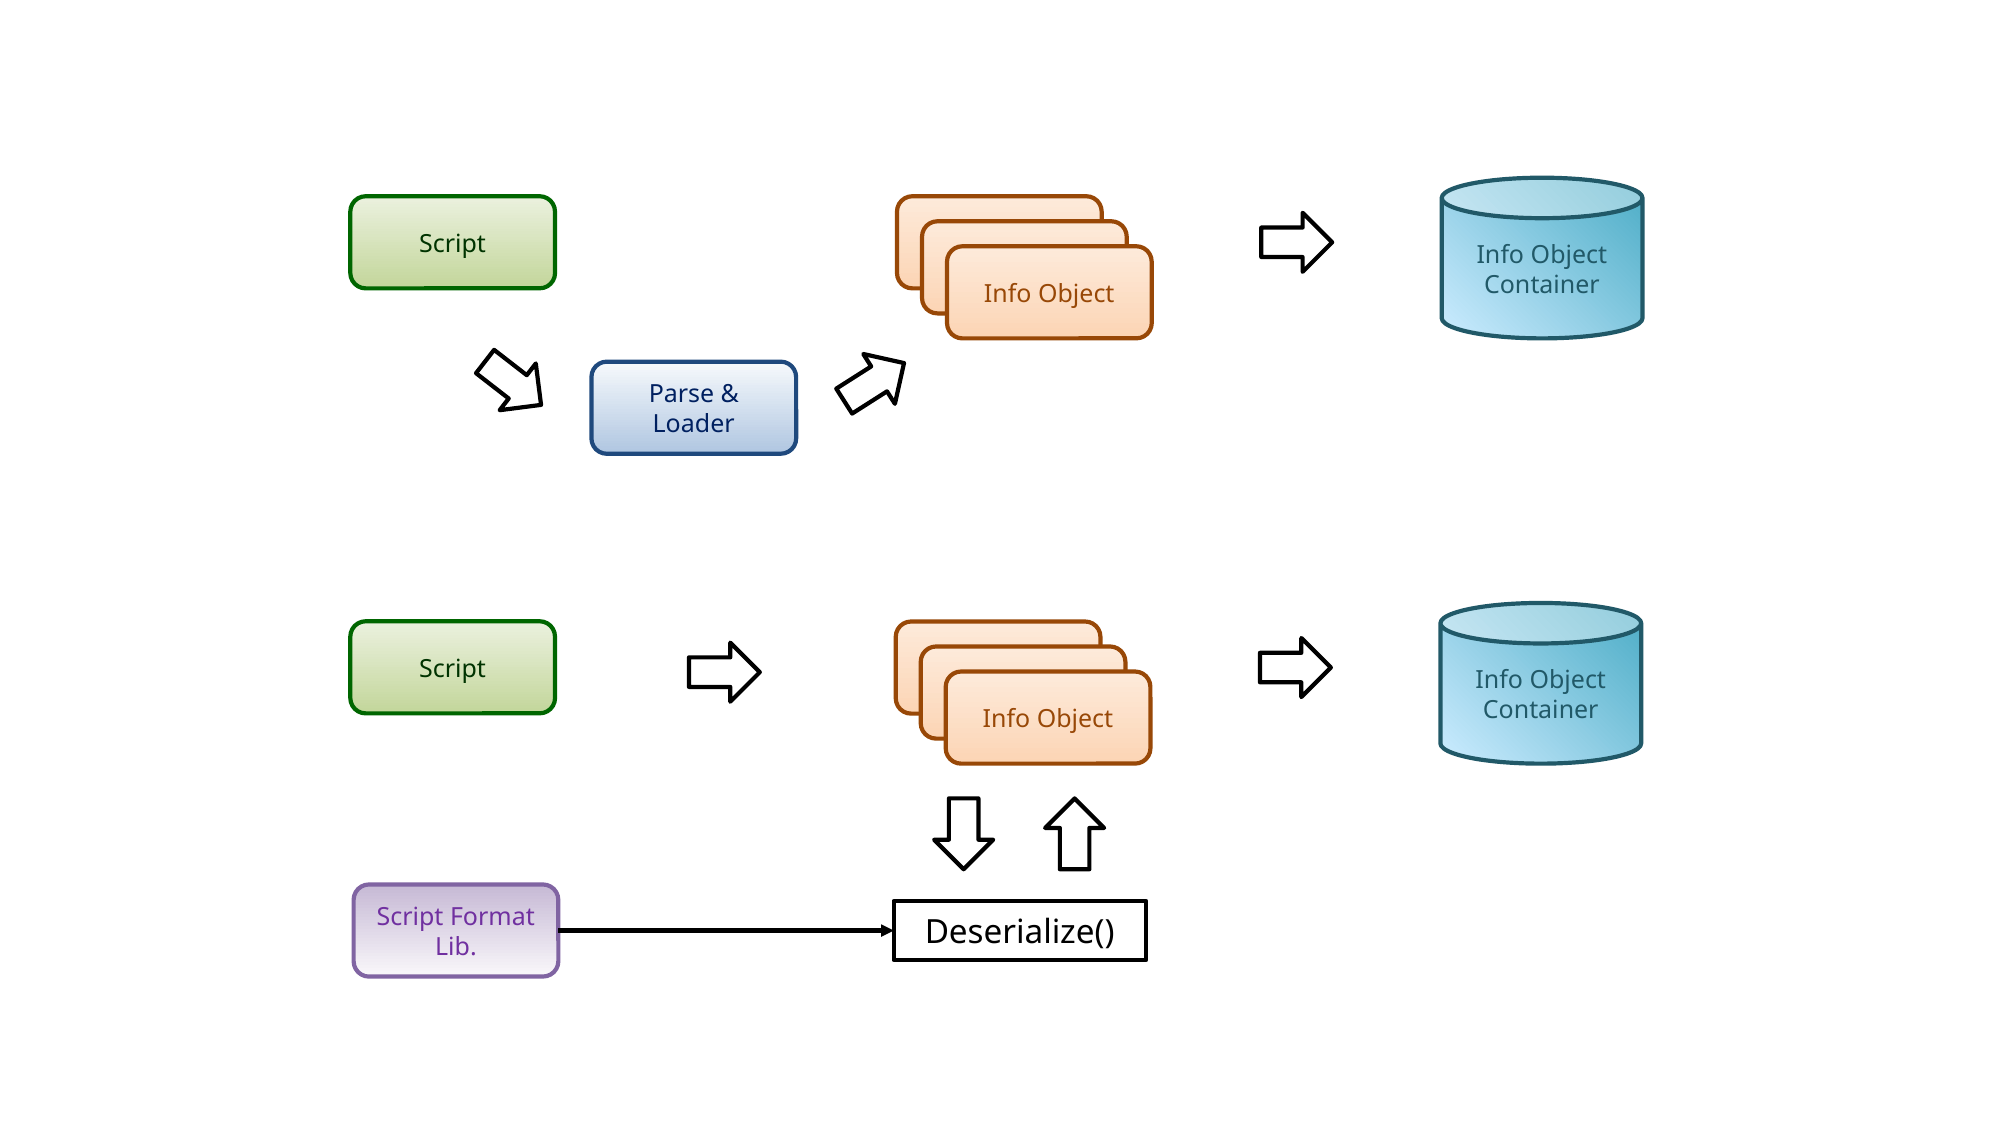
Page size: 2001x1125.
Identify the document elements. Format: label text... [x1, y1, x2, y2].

text_box [1259, 210, 1335, 274]
text_box [1257, 636, 1333, 700]
text_box Info Object Container [1439, 175, 1645, 341]
text_box Info Object [943, 669, 1153, 766]
text_box Info Object Container [1438, 600, 1644, 766]
text_box Info Object [919, 219, 1129, 316]
text_box [686, 640, 762, 704]
text_box [1043, 796, 1107, 872]
text_box Deserialize() [892, 899, 1148, 962]
text_box [932, 796, 996, 872]
text_box Script [348, 194, 558, 291]
text_box Script Format Lib. [351, 882, 561, 979]
text_box [834, 351, 907, 416]
text_box Script [348, 619, 558, 716]
text_box Info Object [894, 194, 1104, 291]
text_box Info Object [944, 244, 1154, 341]
text_box [473, 347, 544, 413]
text_box Info Object [918, 644, 1128, 741]
text_box Parse & Loader [589, 359, 799, 456]
text_box Info Object [893, 619, 1103, 716]
